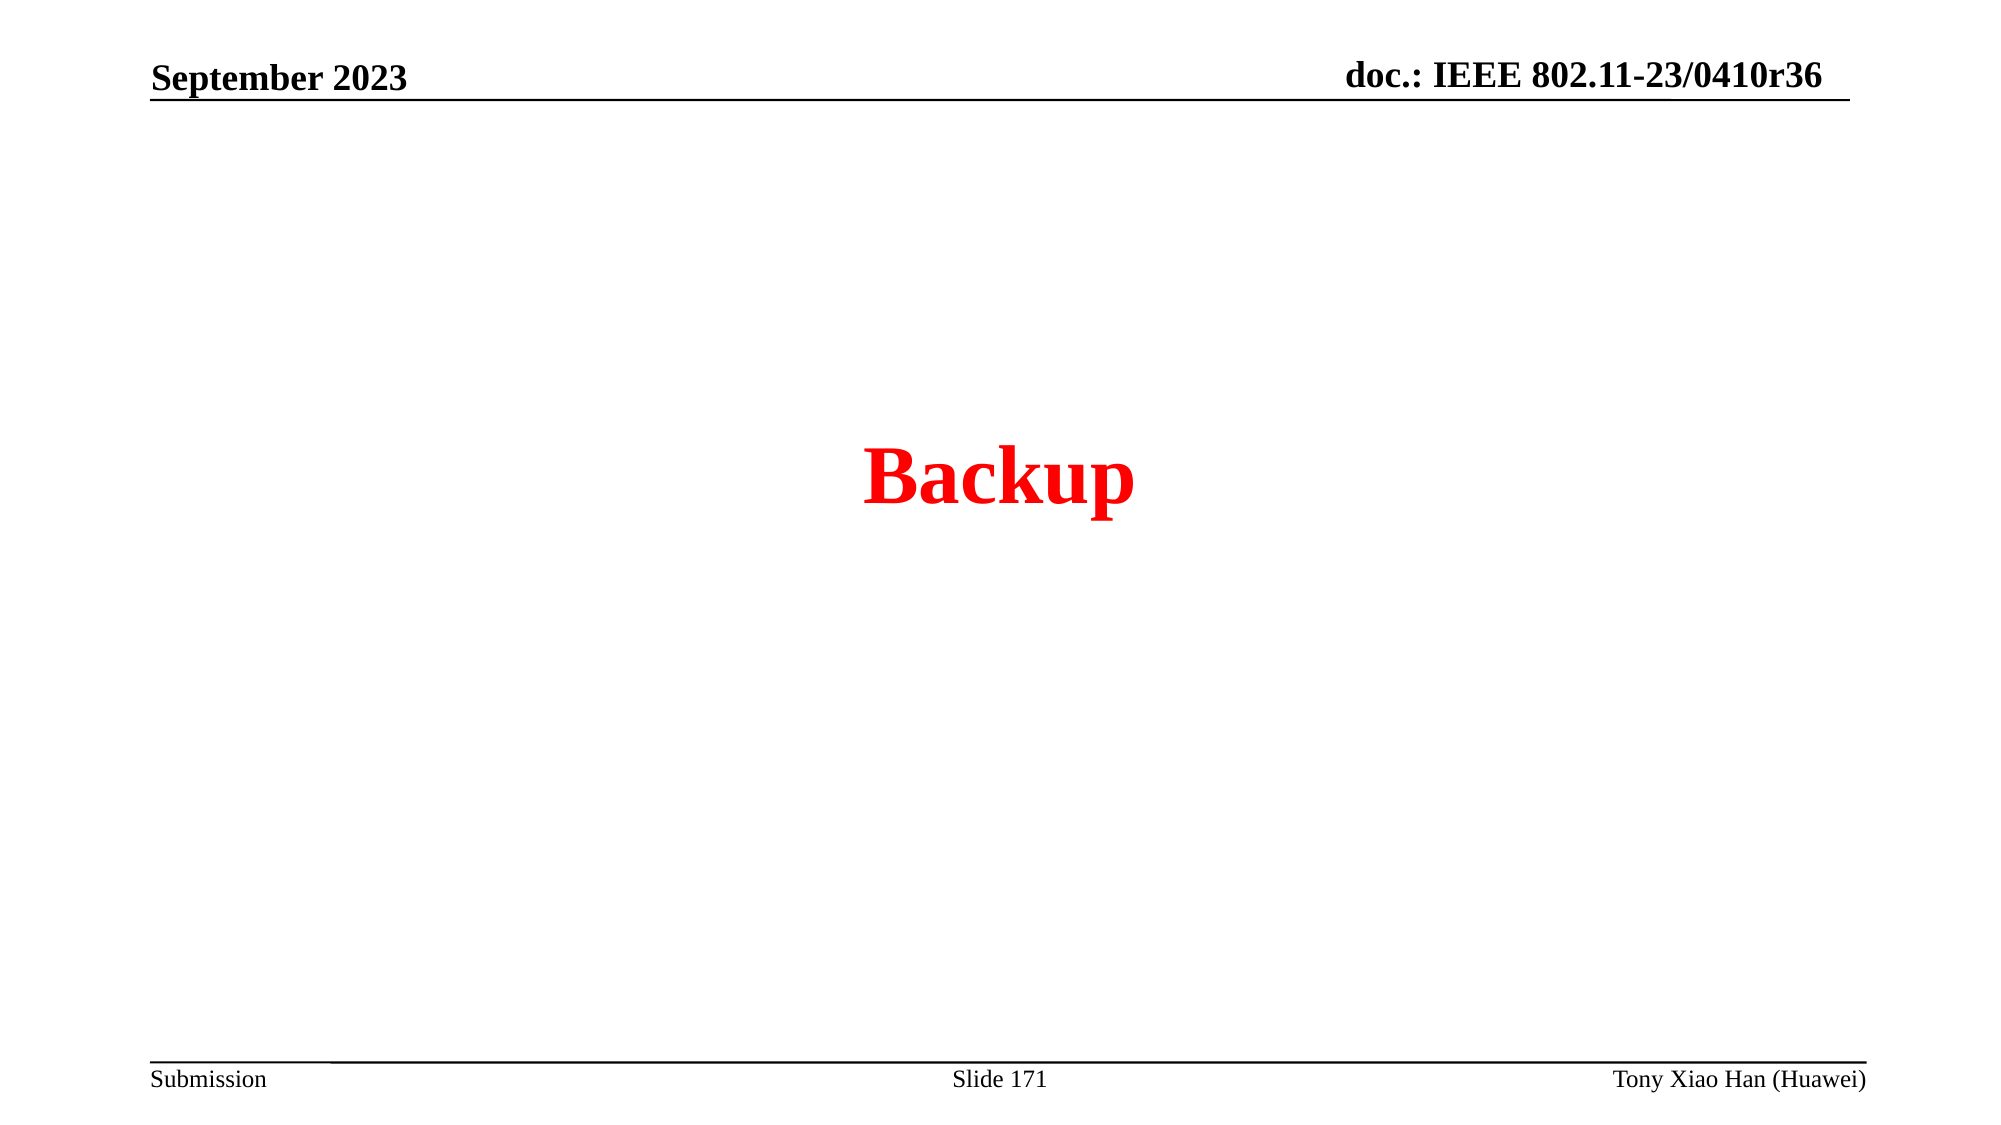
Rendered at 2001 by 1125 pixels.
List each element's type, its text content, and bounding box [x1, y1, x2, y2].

text_box Backup [331, 412, 1669, 950]
